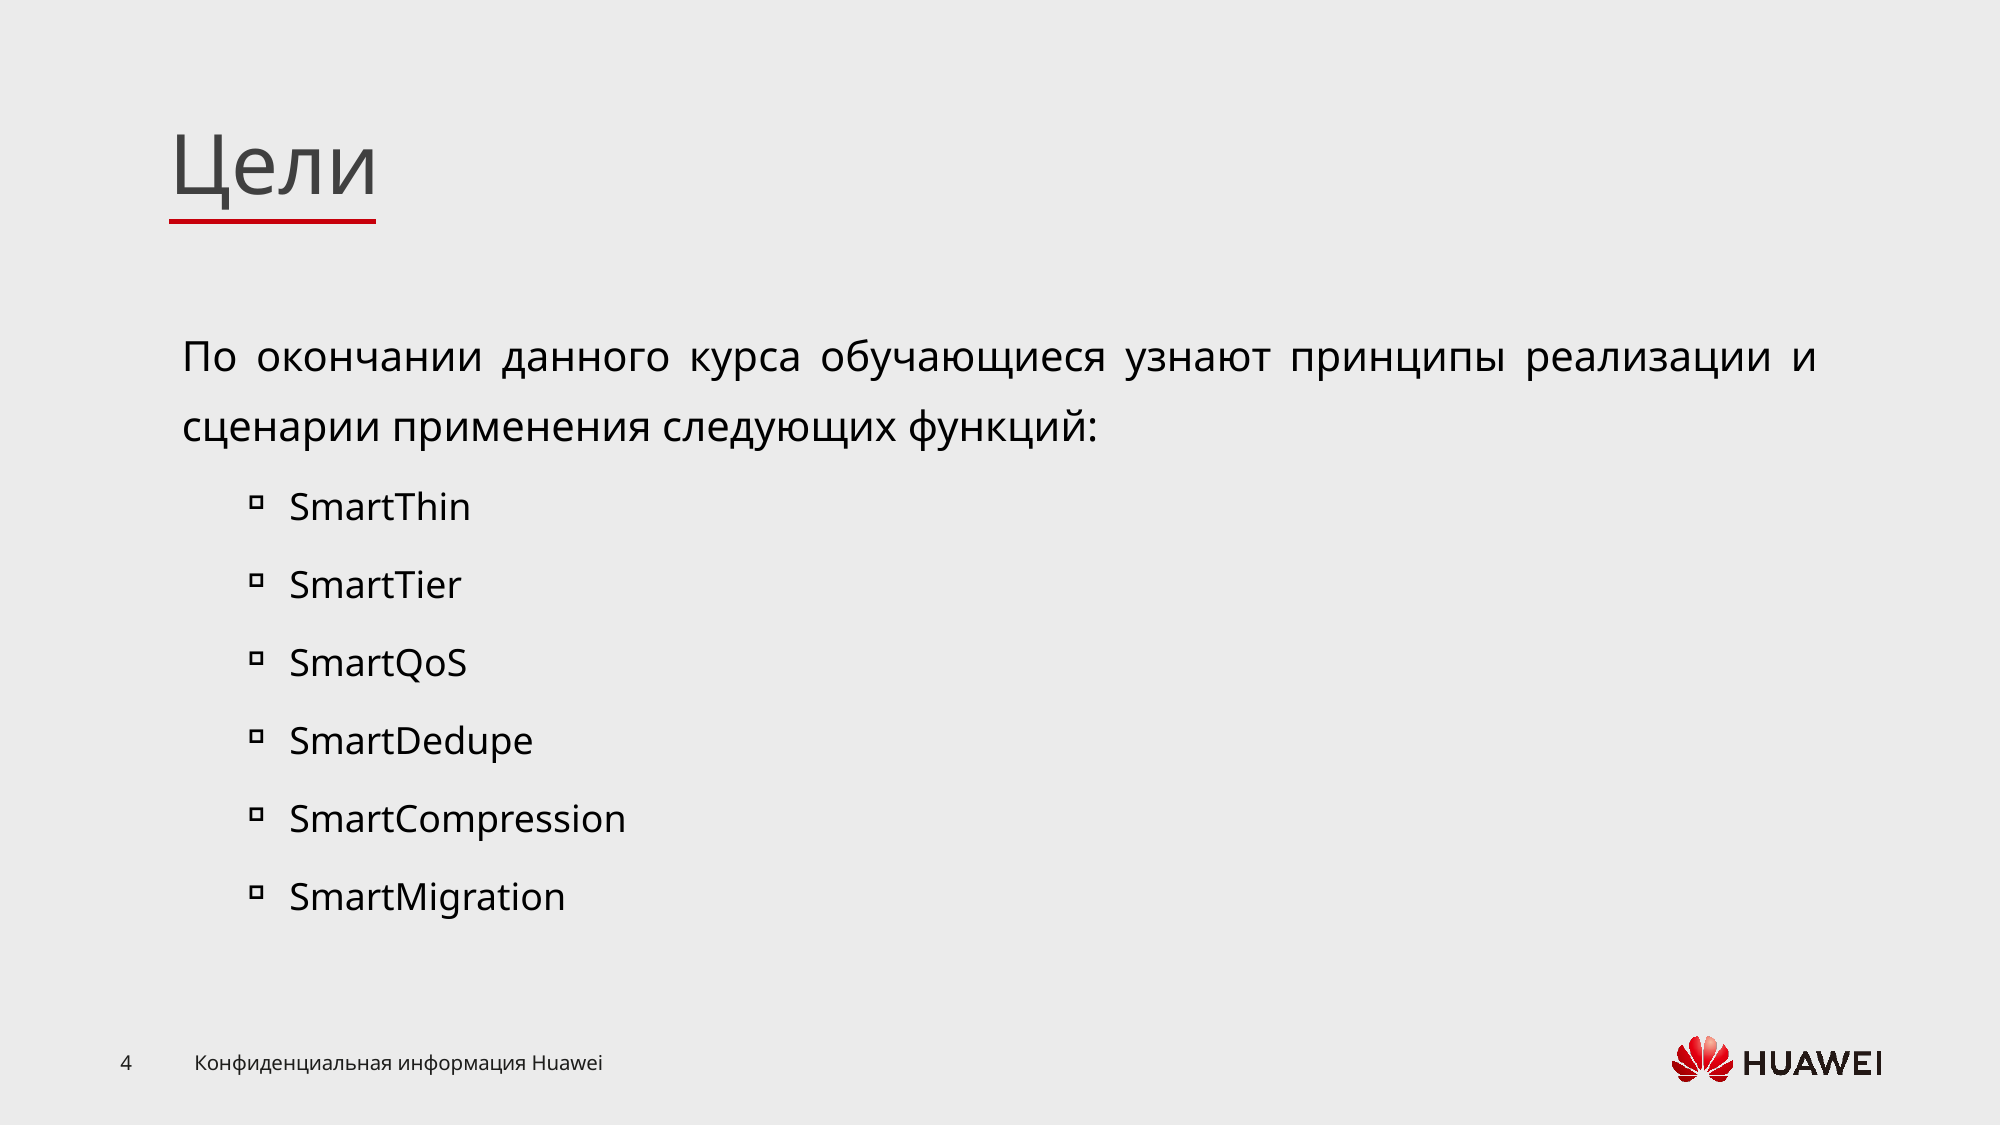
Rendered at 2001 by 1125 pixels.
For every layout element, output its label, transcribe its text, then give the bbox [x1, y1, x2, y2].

list По окончании данного курса обучающиеся узнают принципы реализации и сценарии применения следующих функций: SmartThin SmartTier SmartQoS SmartDedupe SmartCompression SmartMigration [167, 302, 1833, 973]
picture [1672, 1036, 1881, 1082]
